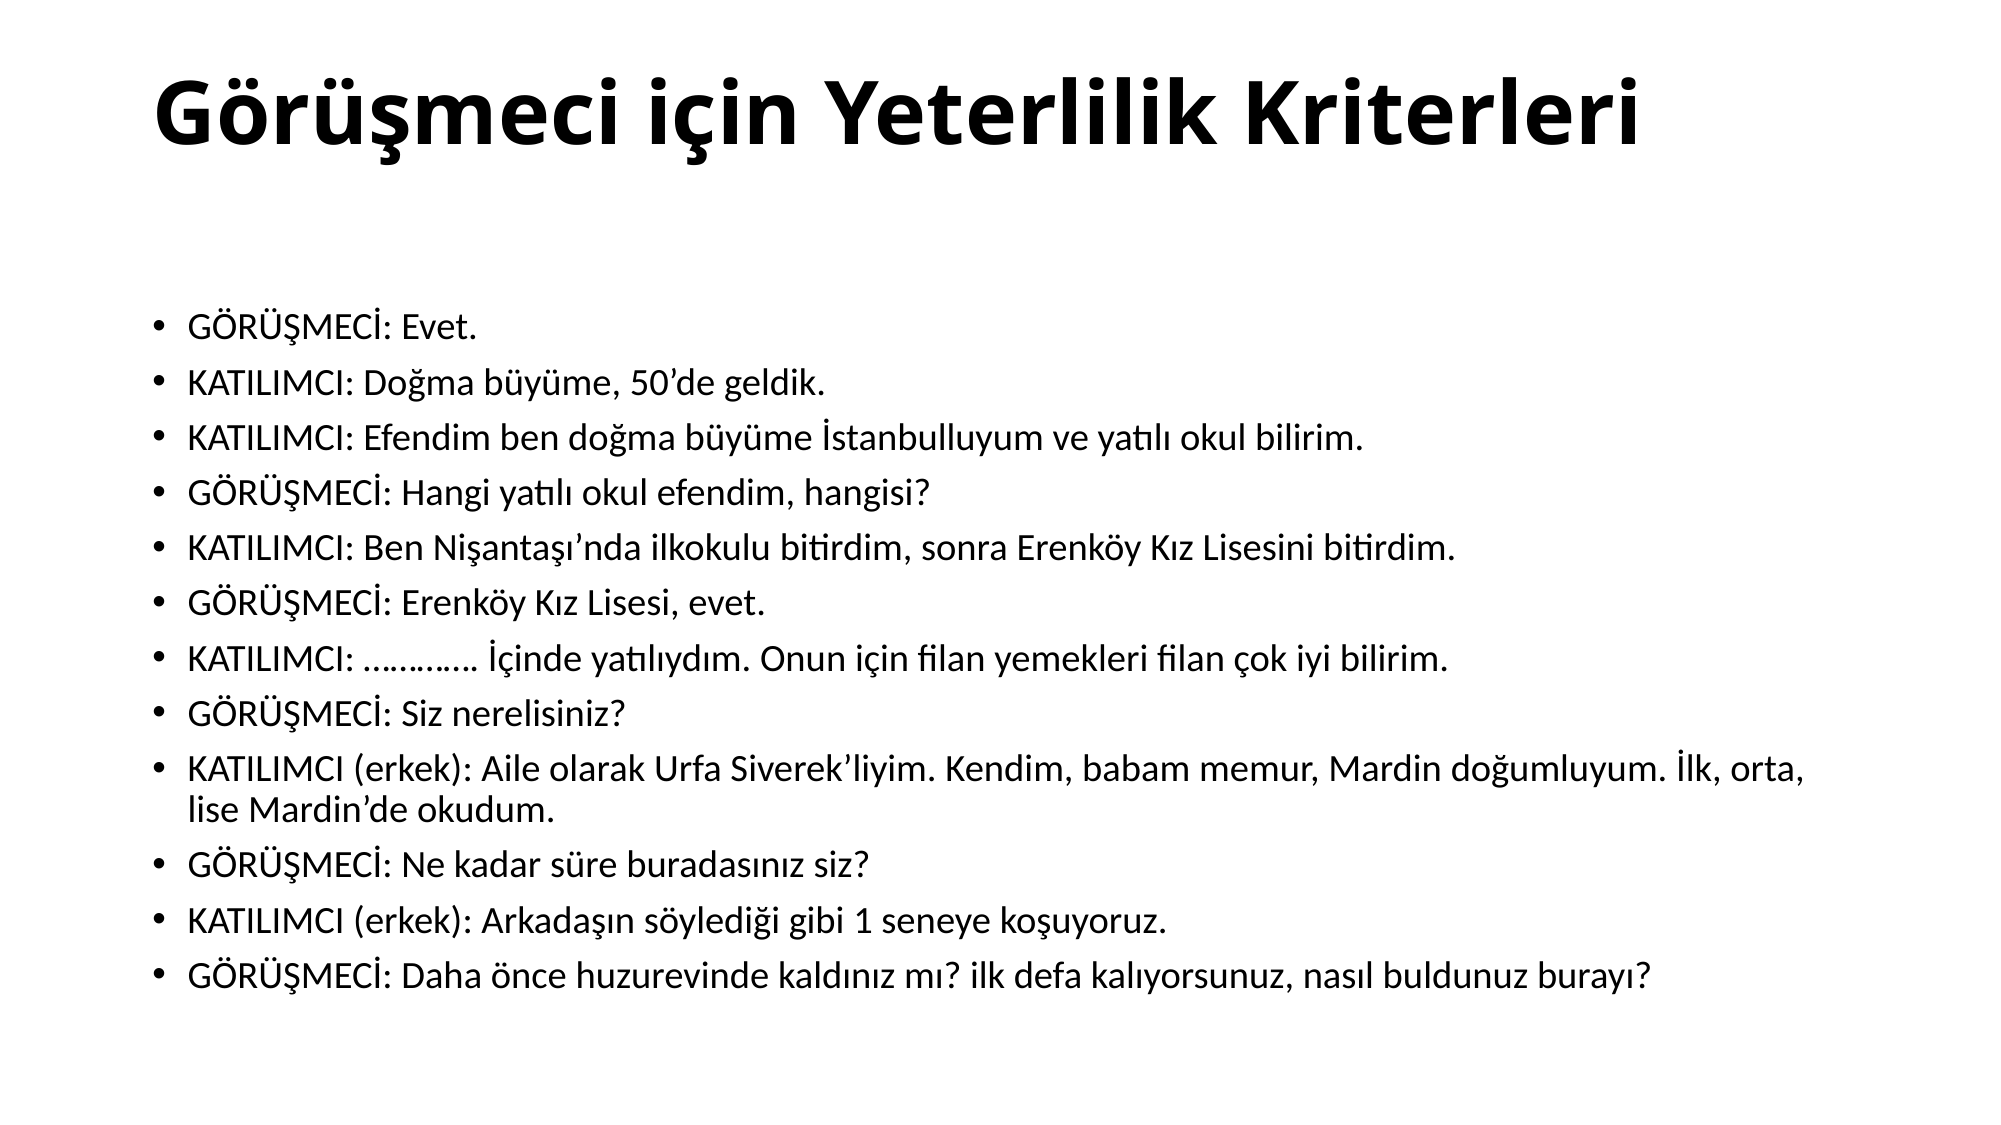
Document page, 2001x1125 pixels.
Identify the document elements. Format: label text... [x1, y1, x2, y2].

list GÖRÜŞMECİ: Evet. KATILIMCI: Doğma büyüme, 50’de geldik. KATILIMCI: Efendim ben doğma büyüme İstanbulluyum ve yatılı okul bilirim. GÖRÜŞMECİ: Hangi yatılı okul efendim, hangisi? KATILIMCI: Ben Nişantaşı’nda ilkokulu bitirdim, sonra Erenköy Kız Lisesini bitirdim. GÖRÜŞMECİ: Erenköy Kız Lisesi, evet. KATILIMCI: …………. İçinde yatılıydım. Onun için filan yemekleri filan çok iyi bilirim. GÖRÜŞMECİ: Siz nerelisiniz? KATILIMCI (erkek): Aile olarak Urfa Siverek’liyim. Kendim, babam memur, Mardin doğumluyum. İlk, orta, lise Mardin’de okudum. GÖRÜŞMECİ: Ne kadar süre buradasınız siz? KATILIMCI (erkek): Arkadaşın söylediği gibi 1 seneye koşuyoruz. GÖRÜŞMECİ: Daha önce huzurevinde kaldınız mı? ilk defa kalıyorsunuz, nasıl buldunuz burayı? [137, 299, 1863, 1014]
title Görüşmeci için Yeterlilik Kriterleri [137, 59, 1863, 278]
